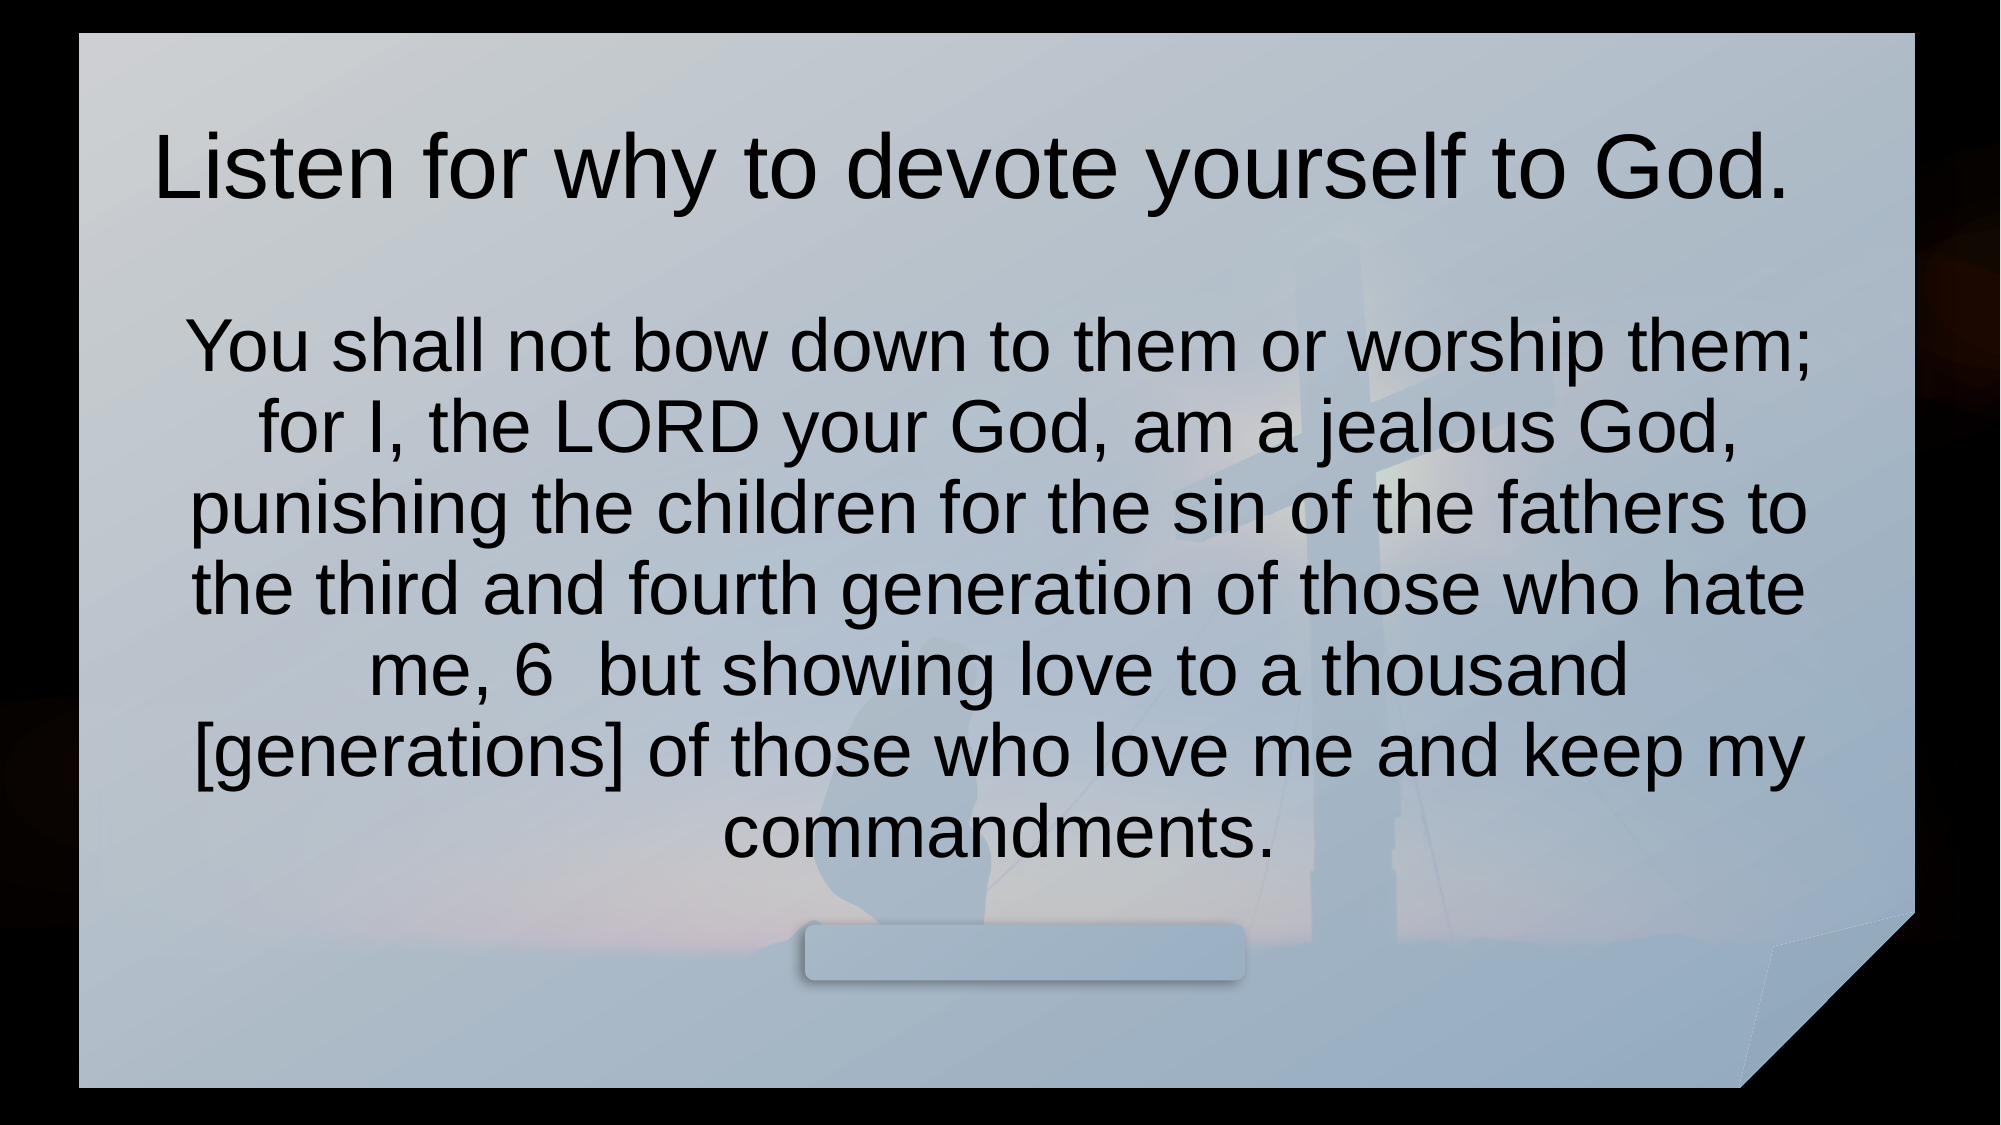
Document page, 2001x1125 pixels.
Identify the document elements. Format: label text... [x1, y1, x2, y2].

list You shall not bow down to them or worship them; for I, the LORD your God, am a jealous God, punishing the children for the sin of the fathers to the third and fourth generation of those who hate me, 6 but showing love to a thousand [generations] of those who love me and keep my commandments. [137, 299, 1863, 1014]
title Listen for why to devote yourself to God. [137, 59, 1863, 278]
picture [0, 0, 2001, 1125]
